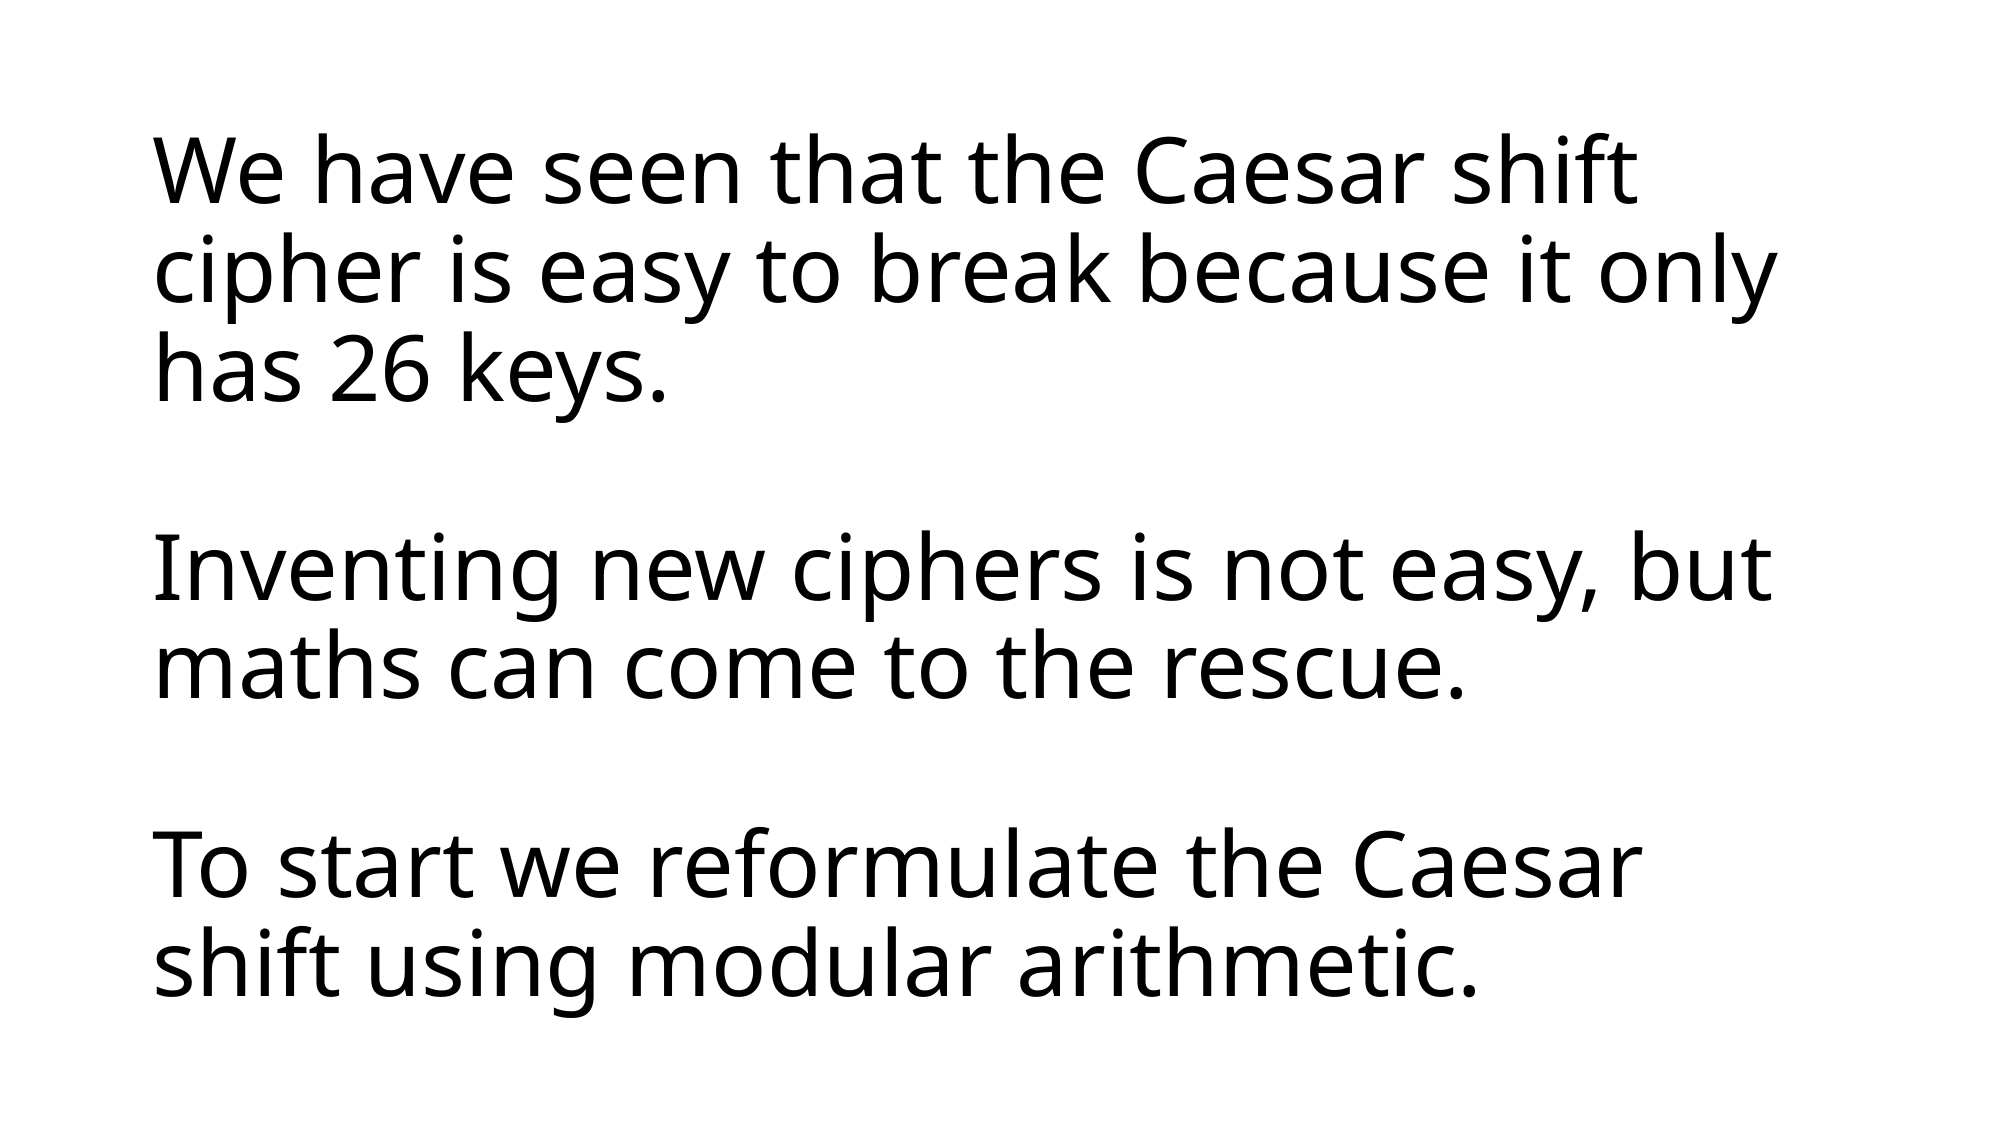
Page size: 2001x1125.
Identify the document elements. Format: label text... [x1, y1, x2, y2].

title We have seen that the Caesar shift cipher is easy to break because it only has 26 keys. Inventing new ciphers is not easy, but maths can come to the rescue. To start we reformulate the Caesar shift using modular arithmetic. [137, 87, 1863, 1054]
